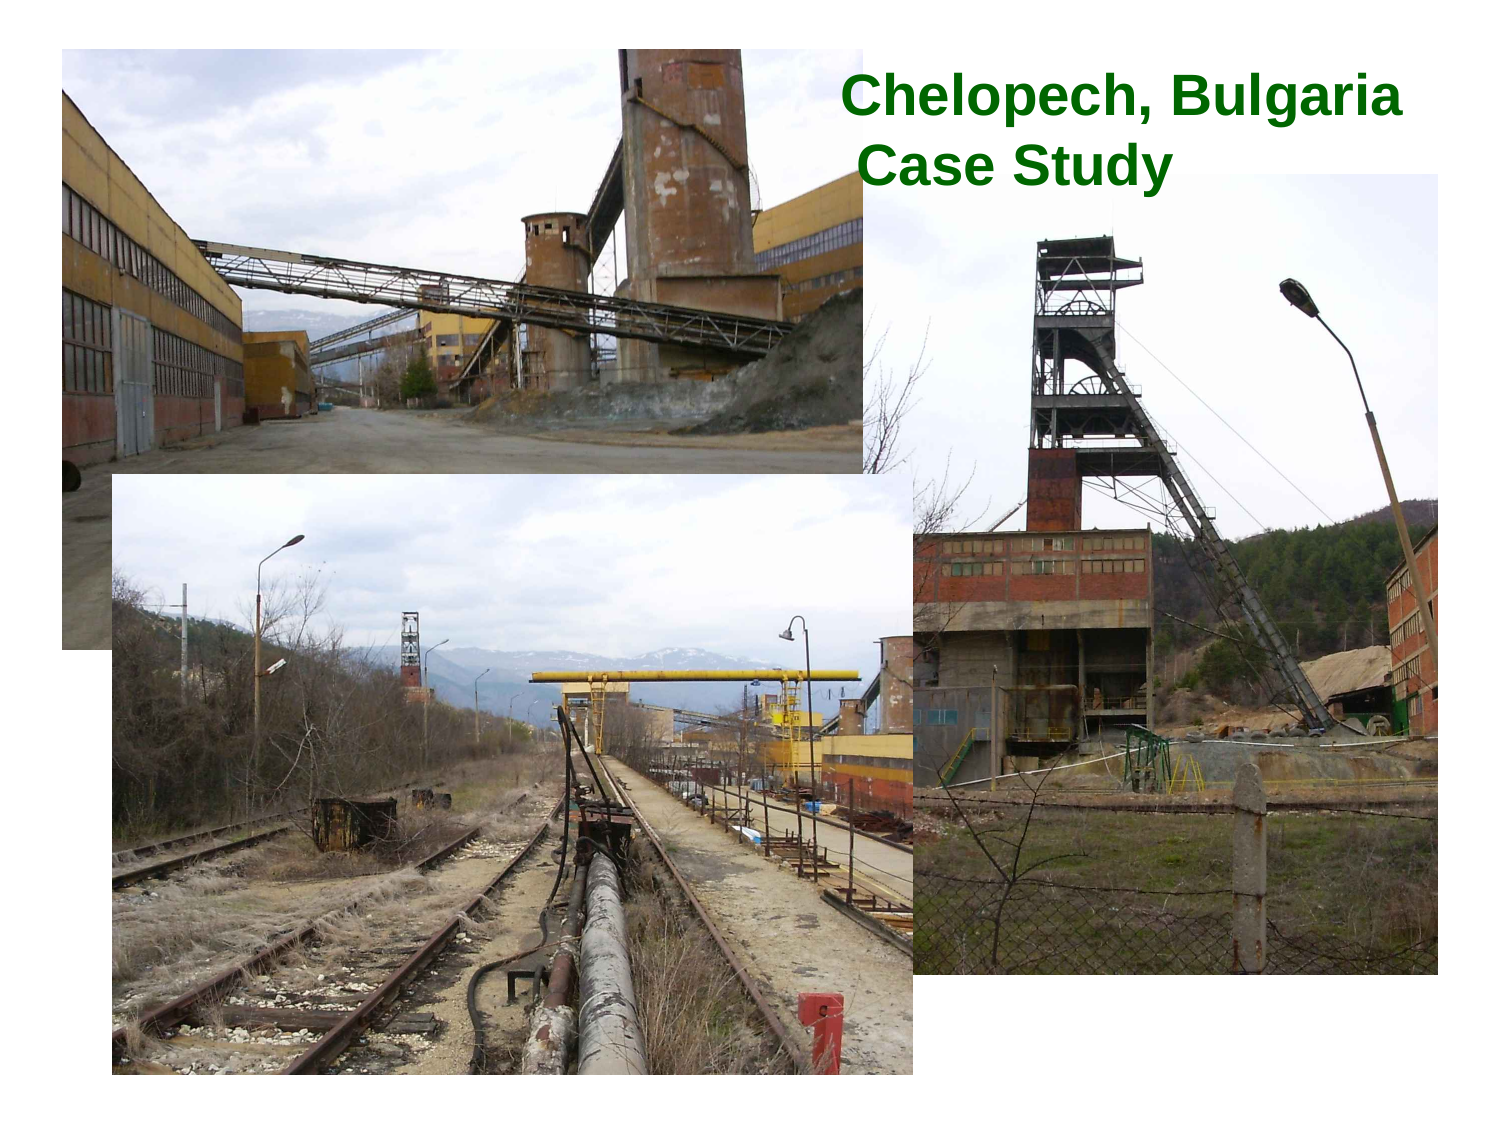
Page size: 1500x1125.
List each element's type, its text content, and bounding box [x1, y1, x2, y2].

picture [62, 49, 1438, 1076]
text_box Chelopech, Bulgaria Case Study [863, 49, 1419, 173]
